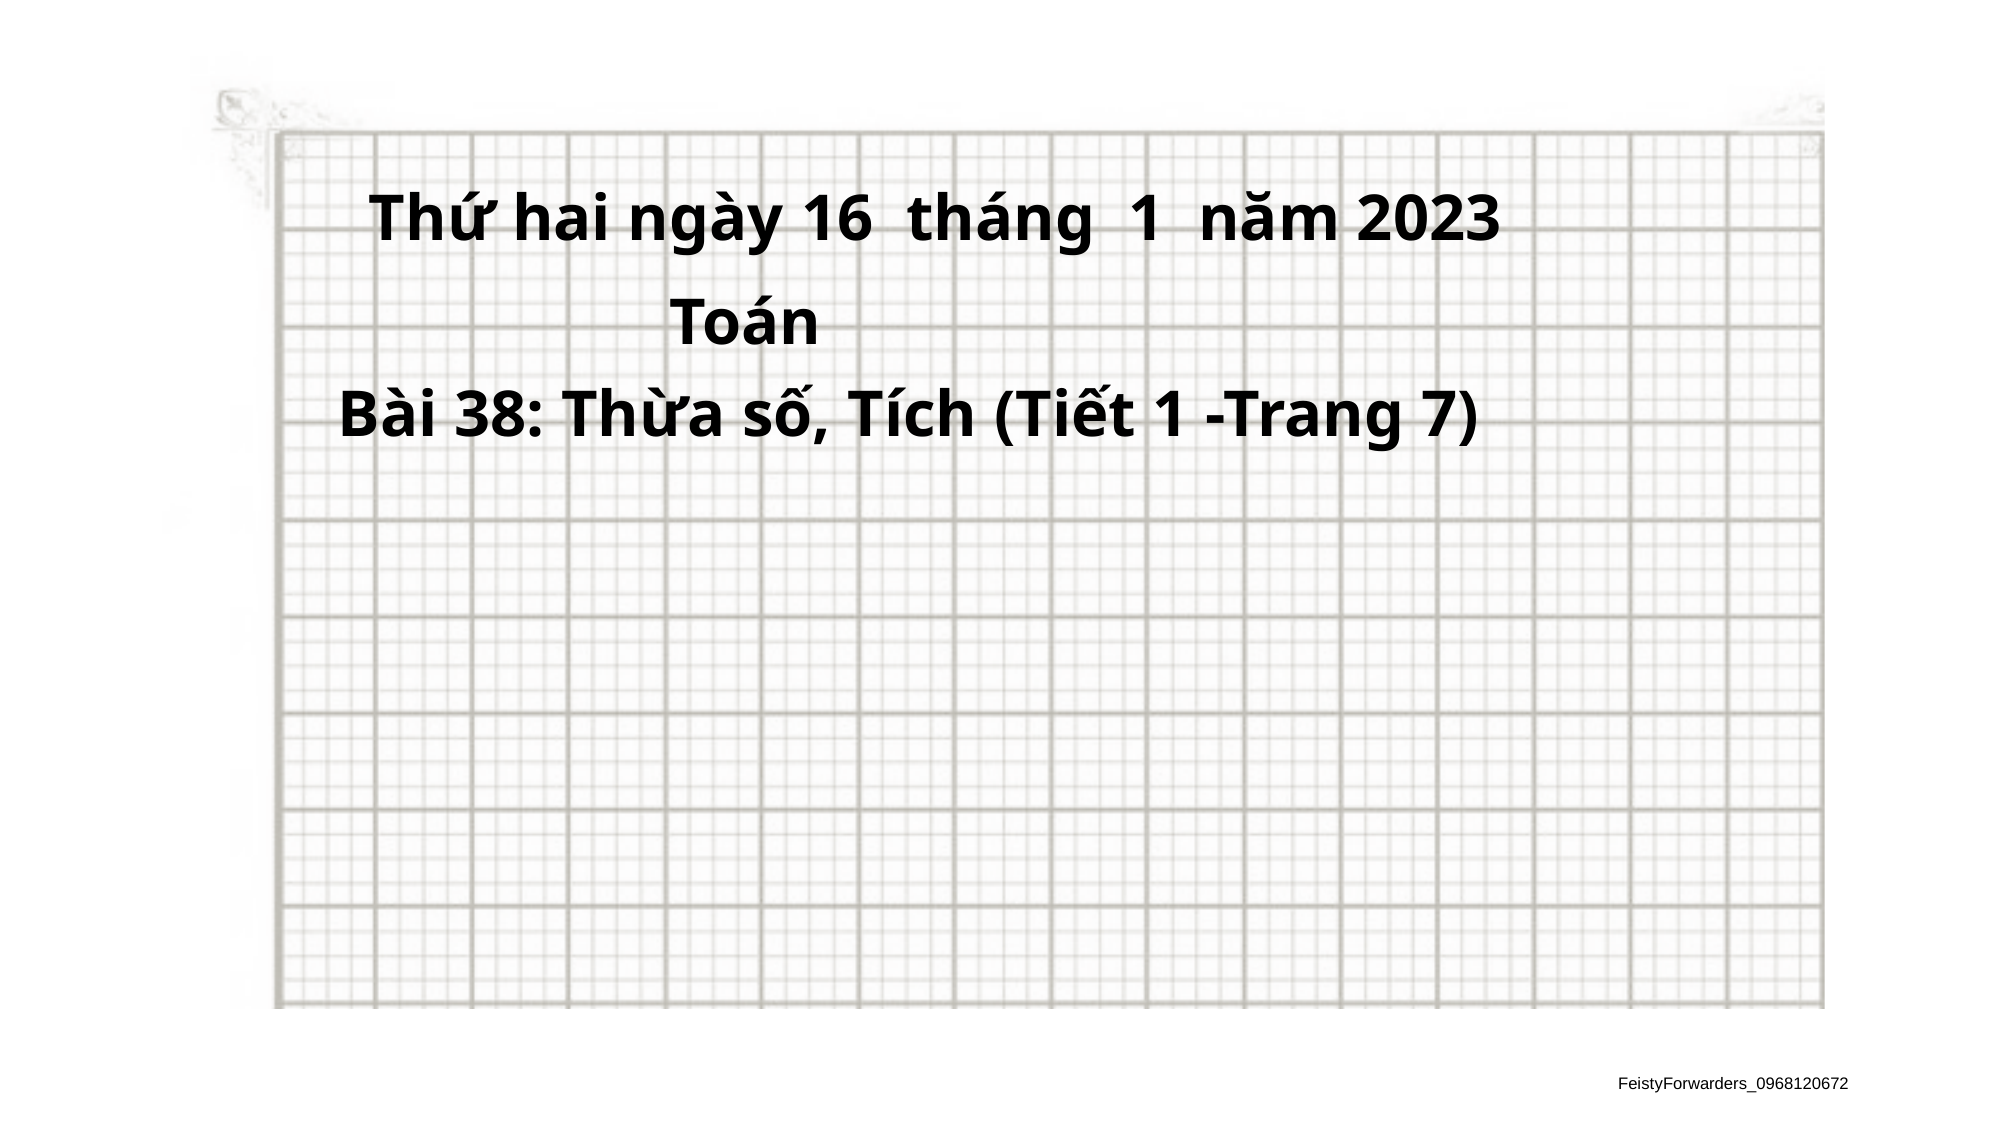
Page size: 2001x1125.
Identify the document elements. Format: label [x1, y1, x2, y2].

picture [111, 48, 1825, 1009]
